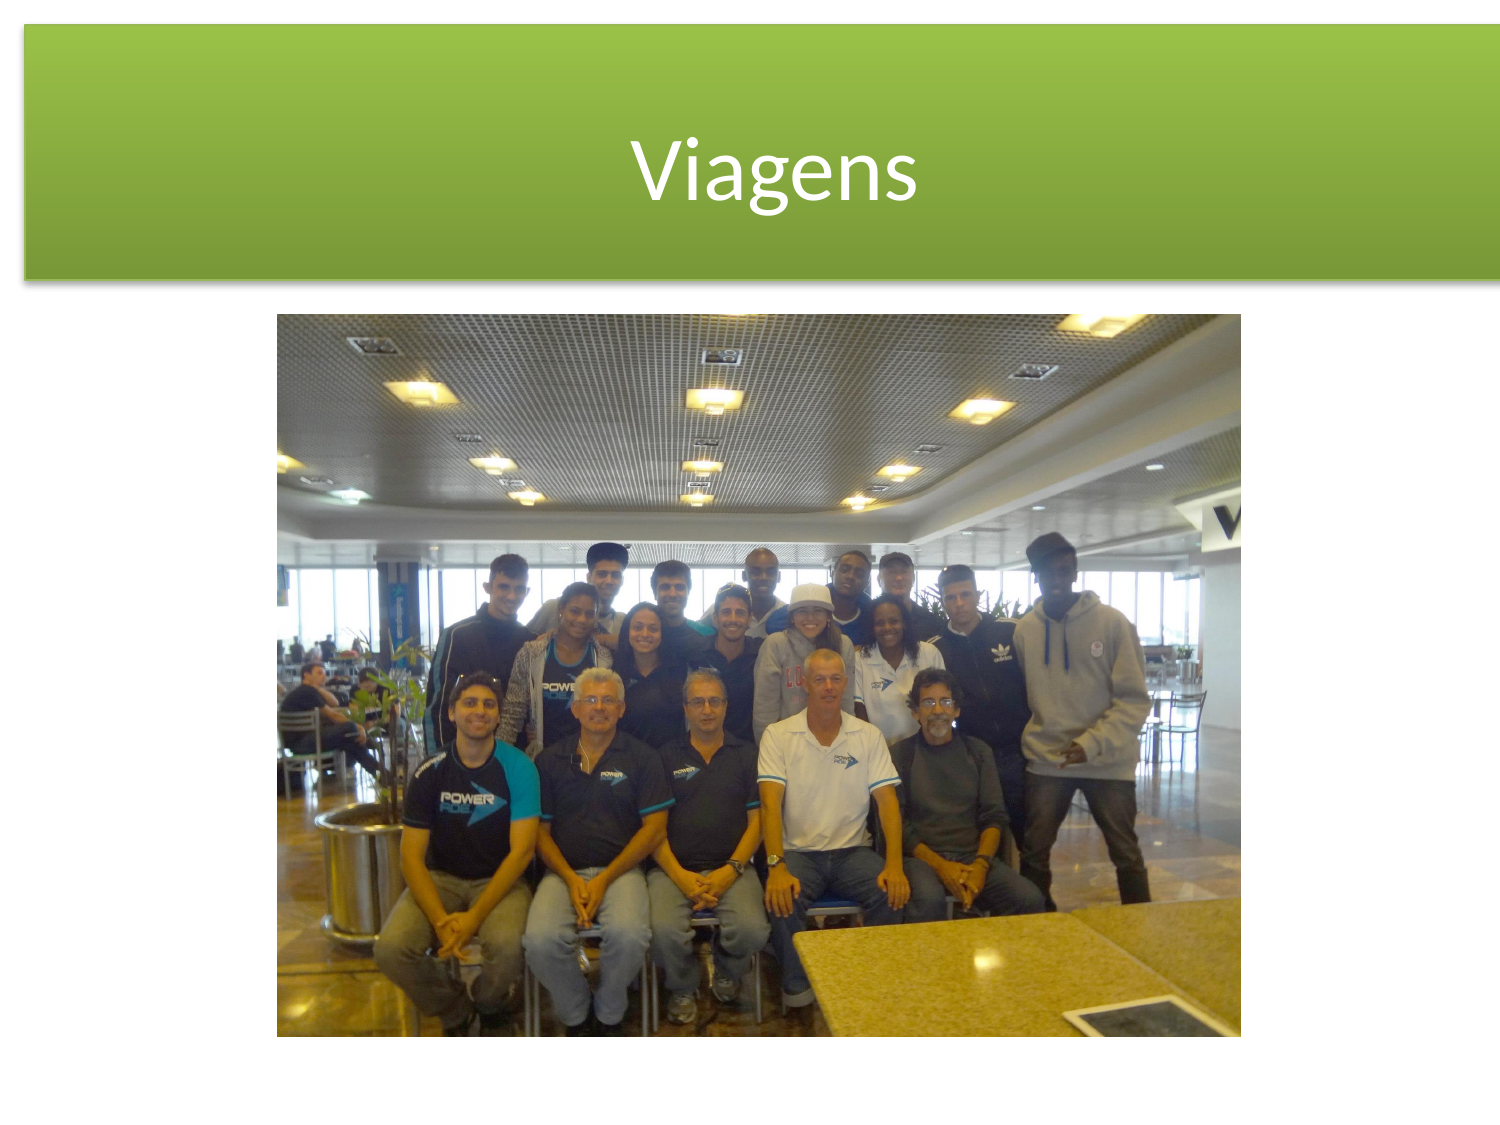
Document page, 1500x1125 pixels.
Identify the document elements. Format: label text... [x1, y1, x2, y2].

text_box [24, 24, 1500, 281]
text_box Viagens [99, 70, 1450, 258]
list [277, 314, 1241, 1037]
